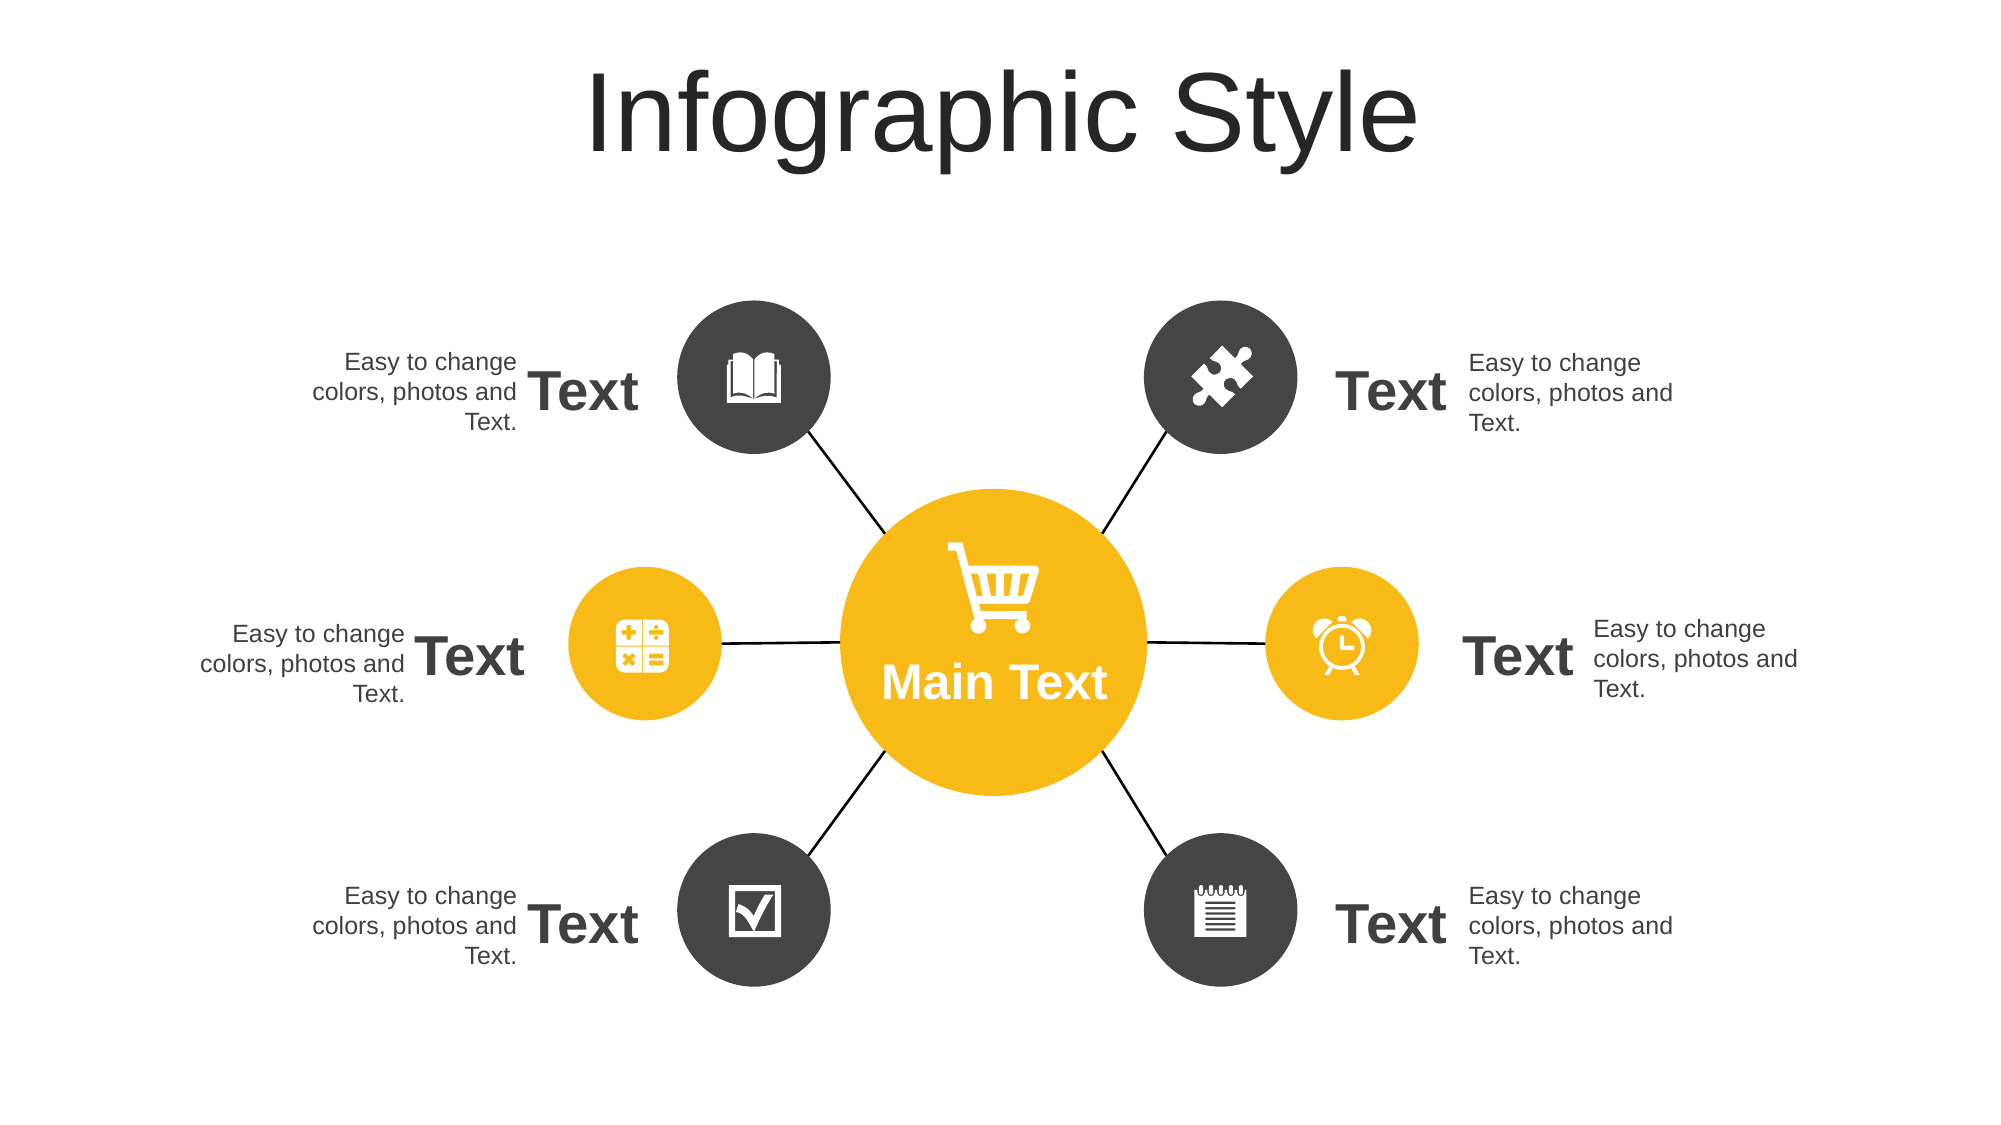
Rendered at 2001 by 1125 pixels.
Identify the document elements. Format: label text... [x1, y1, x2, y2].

text_box [1142, 832, 1299, 988]
text_box Easy to change colors, photos and Text. [141, 610, 421, 715]
text_box [728, 884, 782, 938]
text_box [1102, 431, 1167, 534]
text_box Text [533, 879, 654, 962]
text_box Text [1321, 879, 1453, 962]
text_box [567, 565, 723, 722]
text_box Text [1321, 347, 1453, 430]
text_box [808, 431, 885, 534]
text_box [1142, 299, 1299, 456]
list Infographic Style [53, 55, 1952, 175]
text_box Text [421, 612, 541, 695]
text_box Text [1448, 612, 1578, 695]
text_box [725, 351, 782, 405]
text_box Main Text [844, 641, 1145, 717]
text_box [808, 750, 885, 856]
text_box [946, 540, 1041, 635]
text_box [1189, 344, 1255, 409]
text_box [1102, 750, 1167, 856]
text_box [676, 832, 832, 988]
text_box [1193, 883, 1248, 938]
text_box [614, 618, 670, 674]
text_box [1311, 615, 1373, 676]
text_box Easy to change colors, photos and Text. [1453, 339, 1733, 444]
text_box [839, 487, 1149, 682]
text_box [858, 717, 1130, 797]
text_box Easy to change colors, photos and Text. [253, 338, 533, 444]
text_box [1264, 565, 1420, 722]
text_box Easy to change colors, photos and Text. [253, 872, 533, 977]
text_box Easy to change colors, photos and Text. [1453, 872, 1733, 977]
text_box [676, 299, 832, 456]
text_box Easy to change colors, photos and Text. [1578, 605, 1858, 711]
text_box Text [533, 347, 654, 430]
